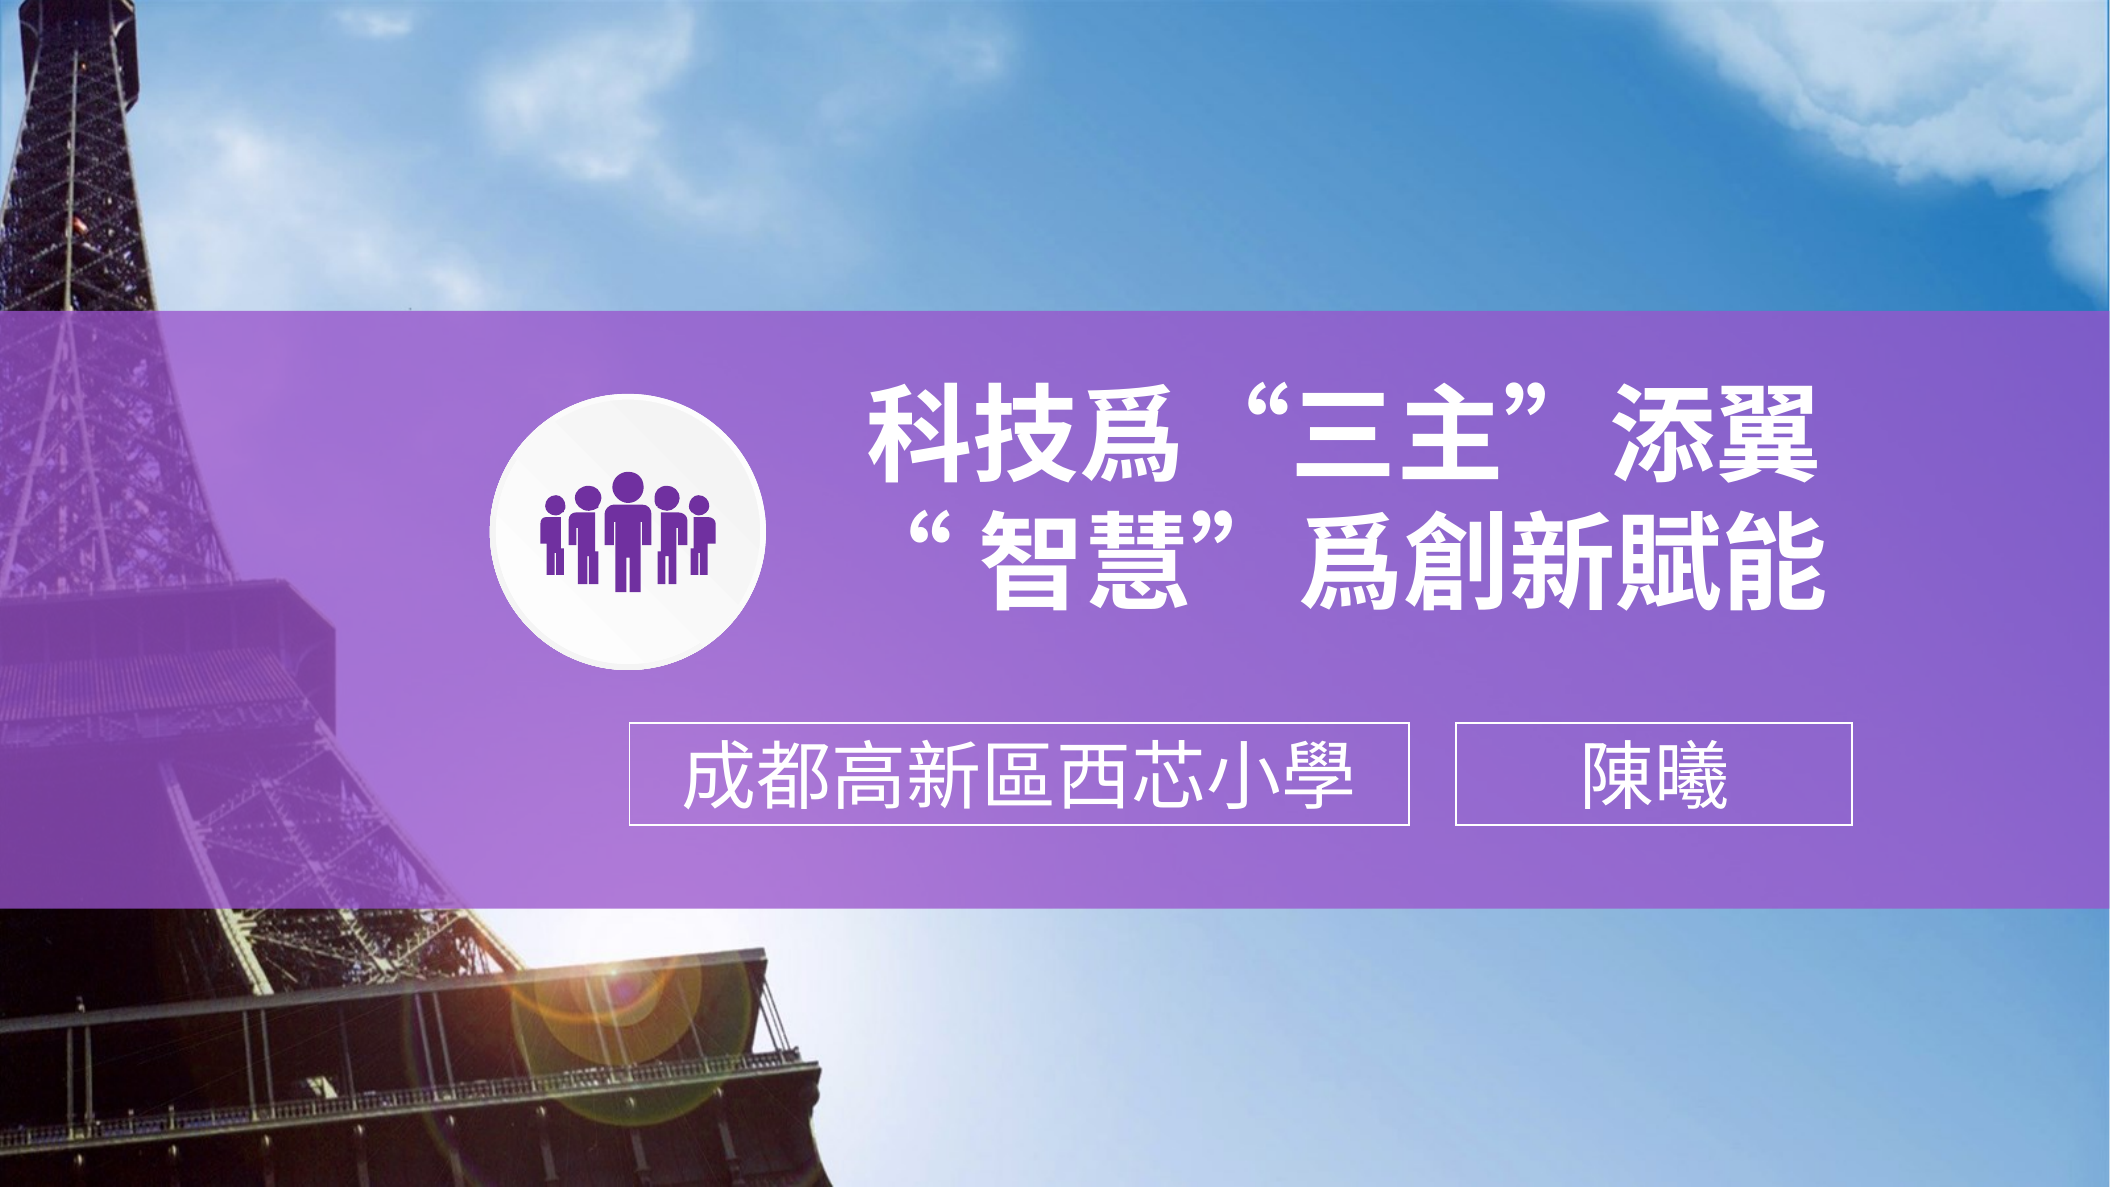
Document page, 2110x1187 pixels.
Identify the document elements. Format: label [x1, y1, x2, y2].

text_box [489, 393, 766, 670]
picture [0, 0, 2110, 1187]
